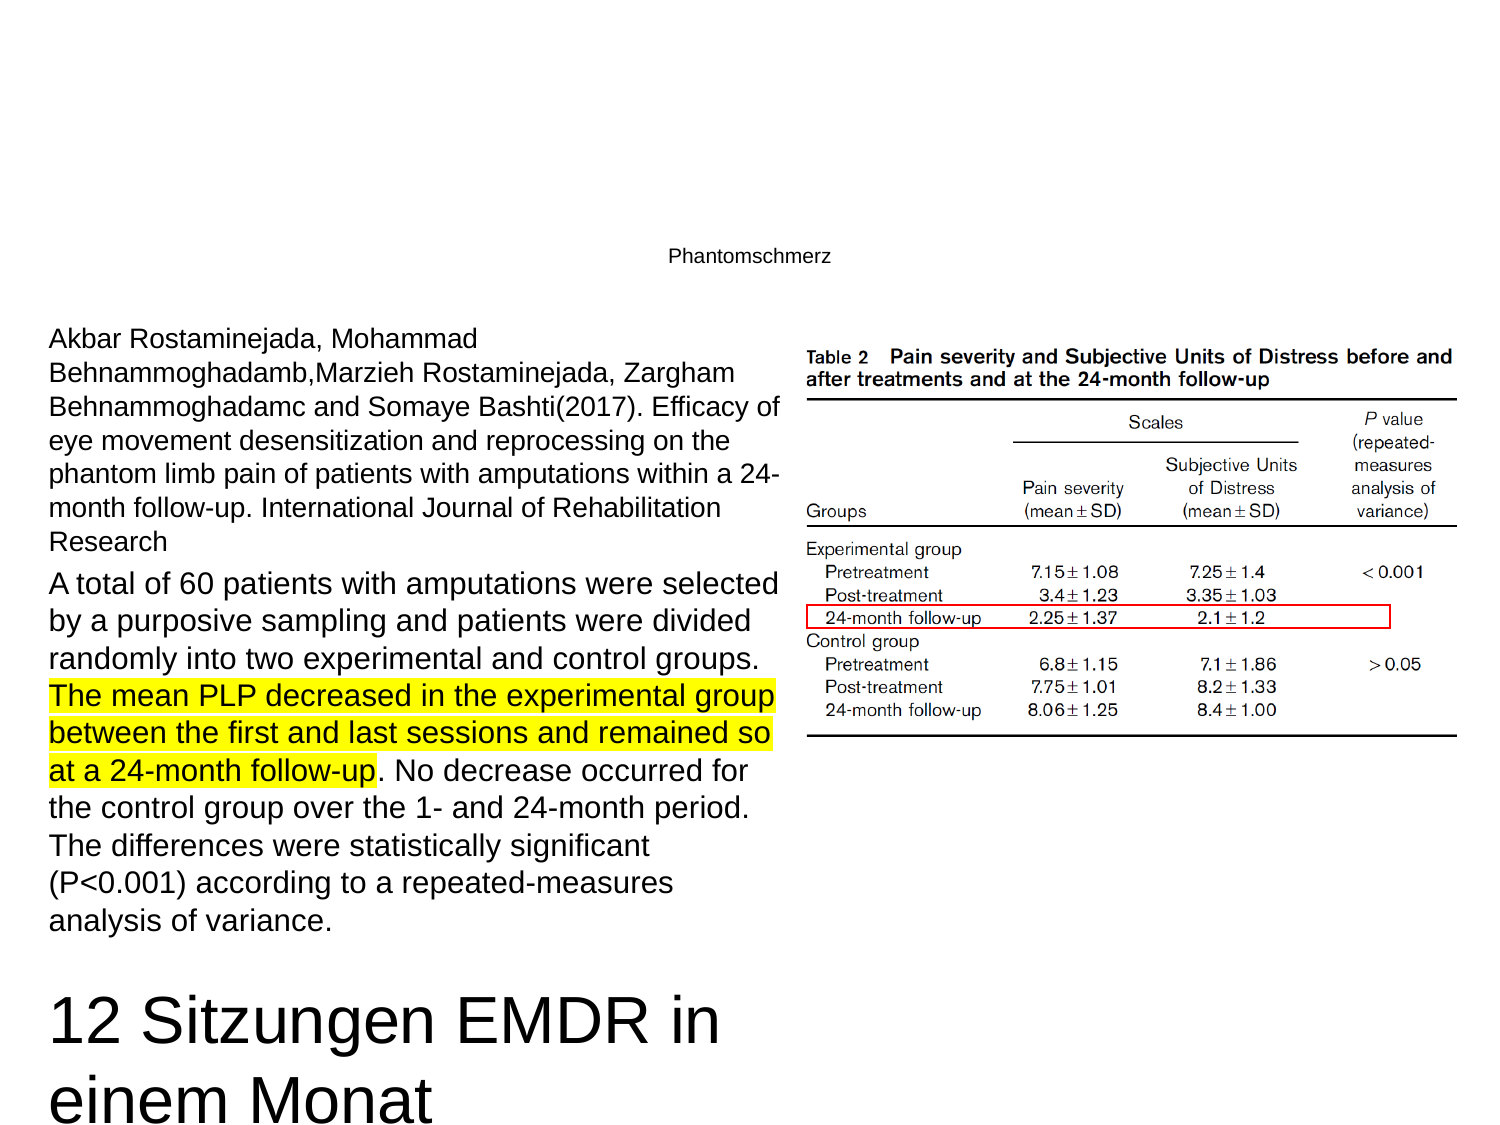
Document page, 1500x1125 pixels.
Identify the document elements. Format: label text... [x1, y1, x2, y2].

title Phantomschmerz [444, 234, 1056, 276]
list Akbar Rostaminejada, Mohammad Behnammoghadamb,Marzieh Rostaminejada, Zargham Behnammoghadamc and Somaye Bashti(2017). Efficacy of eye movement desensitization and reprocessing on the phantom limb pain of patients with amputations within a 24-month follow-up. International Journal of Rehabilitation Research A total of 60 patients with amputations were selected by a purposive sampling and patients were divided randomly into two experimental and control groups. The mean PLP decreased in the experimental group between the first and last sessions and remained so at a 24-month follow-up. No decrease occurred for the control group over the 1- and 24-month period. The differences were statistically significant (P<0.001) according to a repeated-measures analysis of variance. 12 Sitzungen EMDR in einem Monat [33, 313, 802, 667]
picture [806, 339, 1500, 756]
